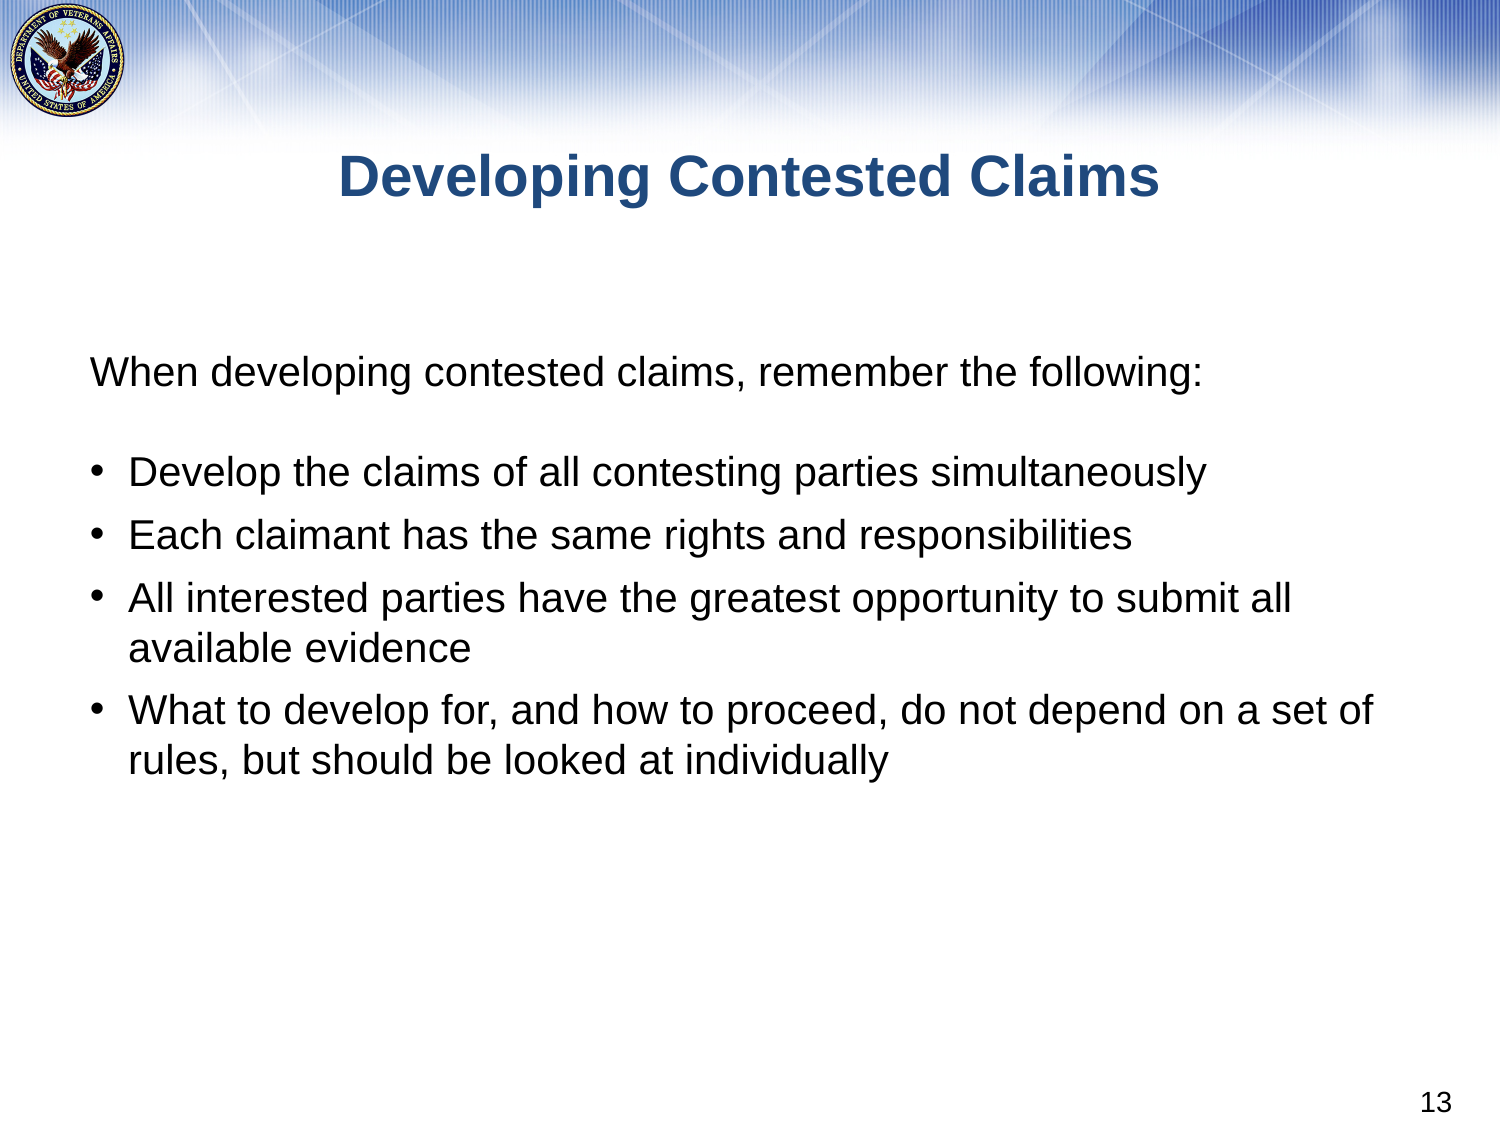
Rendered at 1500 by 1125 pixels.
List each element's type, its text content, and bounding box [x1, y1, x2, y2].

list When developing contested claims, remember the following: Develop the claims of all contesting parties simultaneously Each claimant has the same rights and responsibilities All interested parties have the greatest opportunity to submit all available evidence What to develop for, and how to proceed, do not depend on a set of rules, but should be looked at individually [75, 337, 1425, 980]
slide_number 13 [1117, 1083, 1468, 1125]
title Developing Contested Claims [0, 130, 1500, 309]
picture [0, 309, 1500, 1062]
picture [0, 0, 1500, 130]
